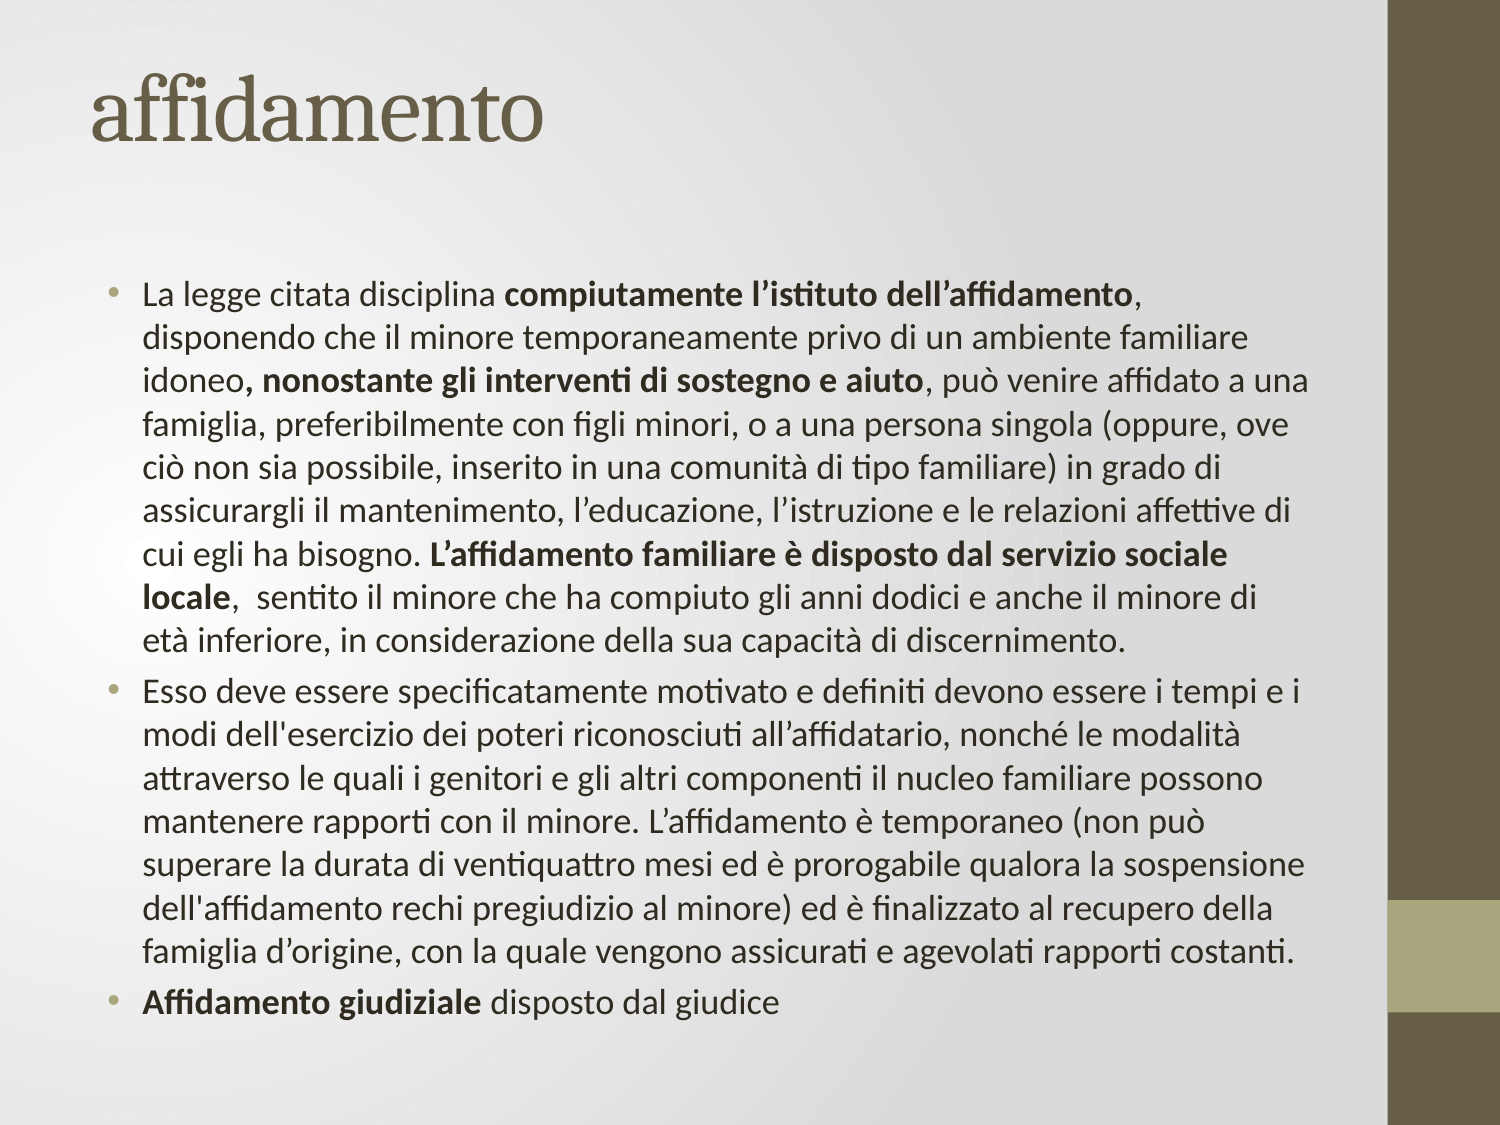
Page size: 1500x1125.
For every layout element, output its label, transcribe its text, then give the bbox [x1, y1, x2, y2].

title affidamento [75, 45, 1325, 161]
list La legge citata disciplina compiutamente l’istituto dell’affidamento, disponendo che il minore temporaneamente privo di un ambiente familiare idoneo, nonostante gli interventi di sostegno e aiuto, può venire affidato a una famiglia, preferibilmente con figli minori, o a una persona singola (oppure, ove ciò non sia possibile, inserito in una comunità di tipo familiare) in grado di assicurargli il mantenimento, l’educazione, l’istruzione e le relazioni affettive di cui egli ha bisogno. L’affidamento familiare è disposto dal servizio sociale locale, sentito il minore che ha compiuto gli anni dodici e anche il minore di età inferiore, in considerazione della sua capacità di discernimento. Esso deve essere specificatamente motivato e definiti devono essere i tempi e i modi dell'esercizio dei poteri riconosciuti all’affidatario, nonché le modalità attraverso le quali i genitori e gli altri componenti il nucleo familiare possono mantenere rapporti con il minore. L’affidamento è temporaneo (non può superare la durata di ventiquattro mesi ed è prorogabile qualora la sospensione dell'affidamento rechi pregiudizio al minore) ed è finalizzato al recupero della famiglia d’origine, con la quale vengono assicurati e agevolati rapporti costanti. Affidamento giudiziale disposto dal giudice [75, 262, 1325, 1050]
